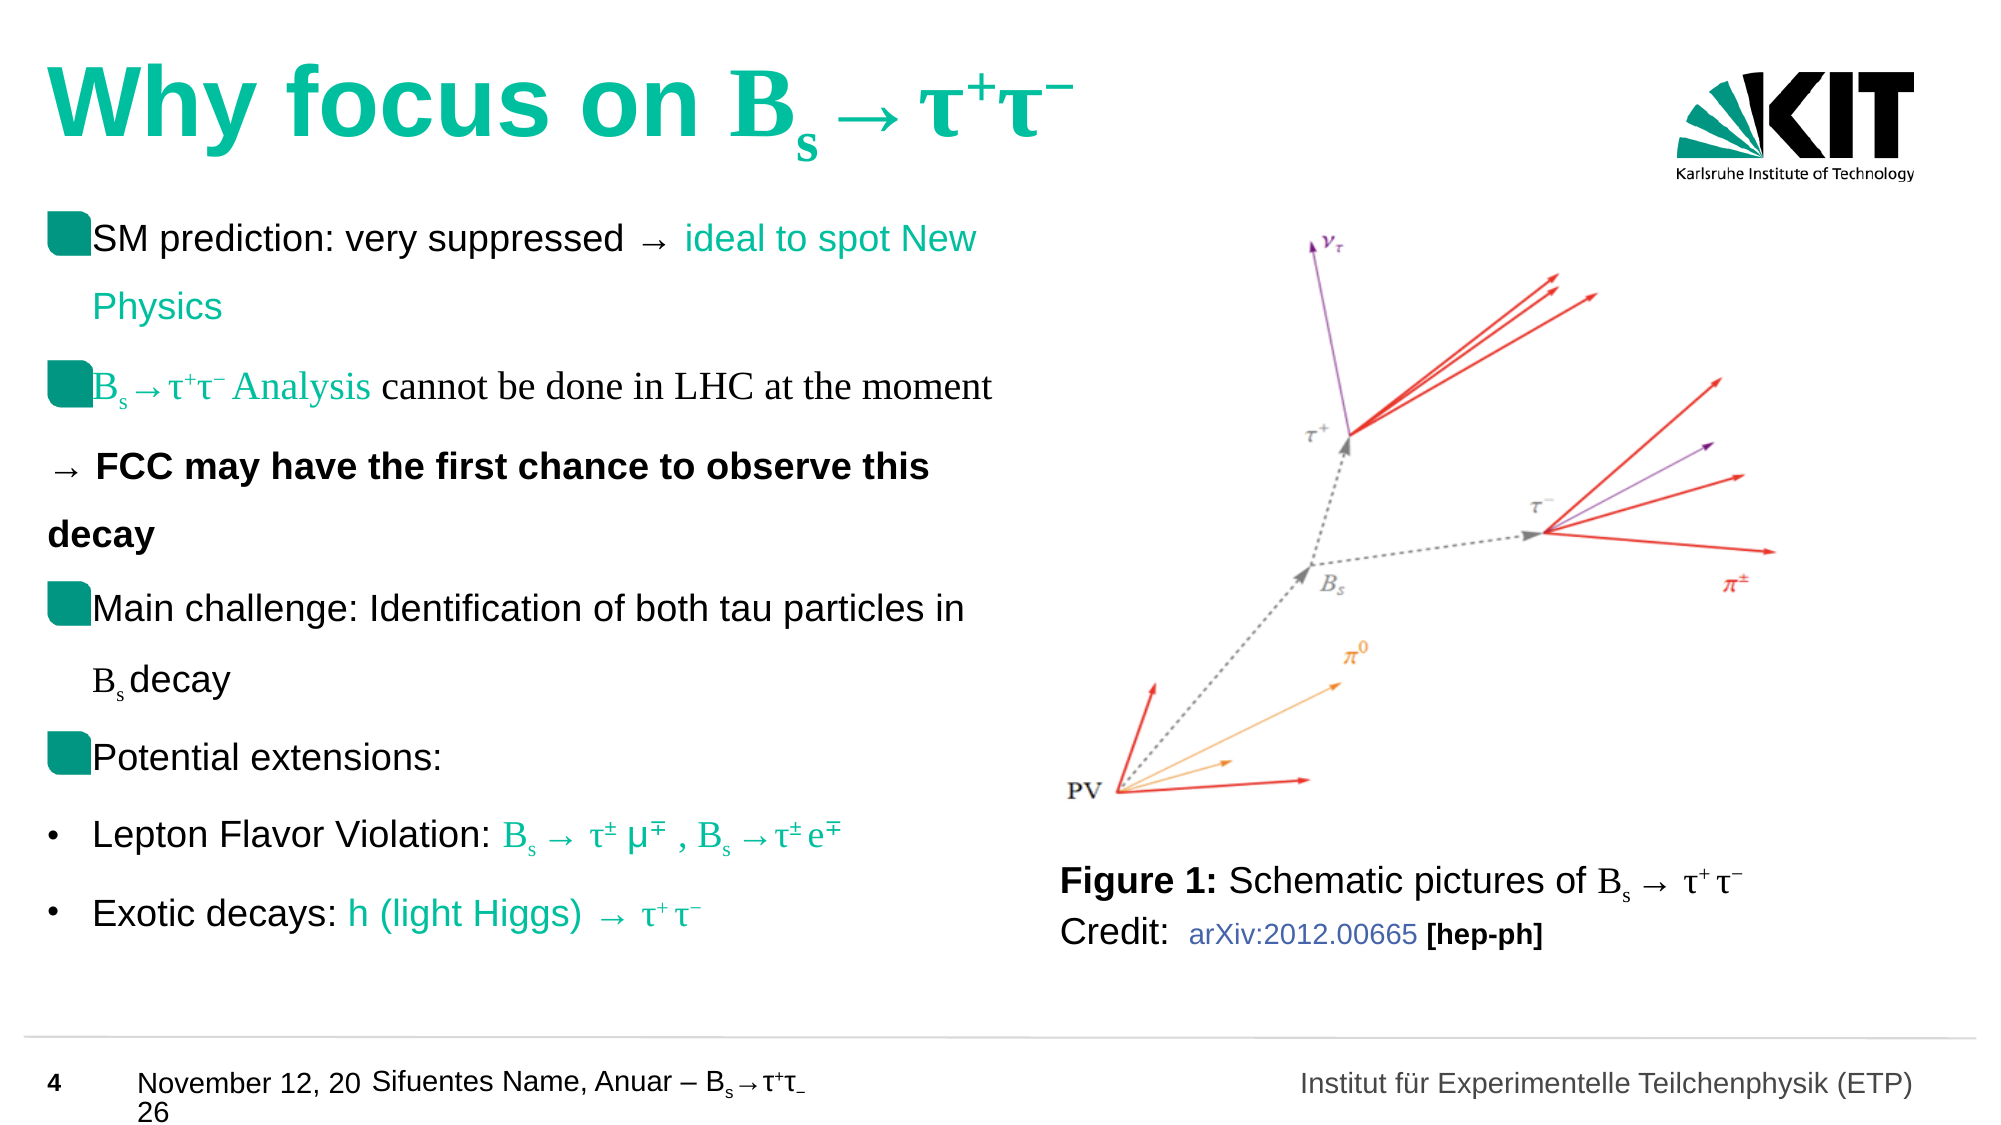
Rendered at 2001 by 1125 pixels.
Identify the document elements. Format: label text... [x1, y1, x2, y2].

title Why focus on Bs→τ+τ− [47, 0, 1550, 161]
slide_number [137, 1039, 362, 1125]
text_box Figure 1: Schematic pictures of Bs → τ+ τ− Credit: arXiv:2012.00665 [hep-ph] [1044, 848, 1769, 1004]
picture [47, 211, 91, 261]
text_box SM prediction: very suppressed → ideal to spot New Physics Bs→τ+τ− Analysis cannot be done in LHC at the moment → FCC may have the first chance to observe this decay Main challenge: Identification of both tau particles in Bs decay Potential extensions: Lepton Flavor Violation: Bs → τ± μ∓ , Bs →τ± e∓ Exotic decays: h (light Higgs) → τ+ τ− [47, 190, 1000, 1039]
picture [47, 581, 91, 631]
picture [1677, 72, 1914, 182]
picture [47, 360, 93, 413]
picture [1038, 190, 1836, 830]
slide_number 4 [47, 1039, 119, 1125]
picture [47, 731, 91, 780]
